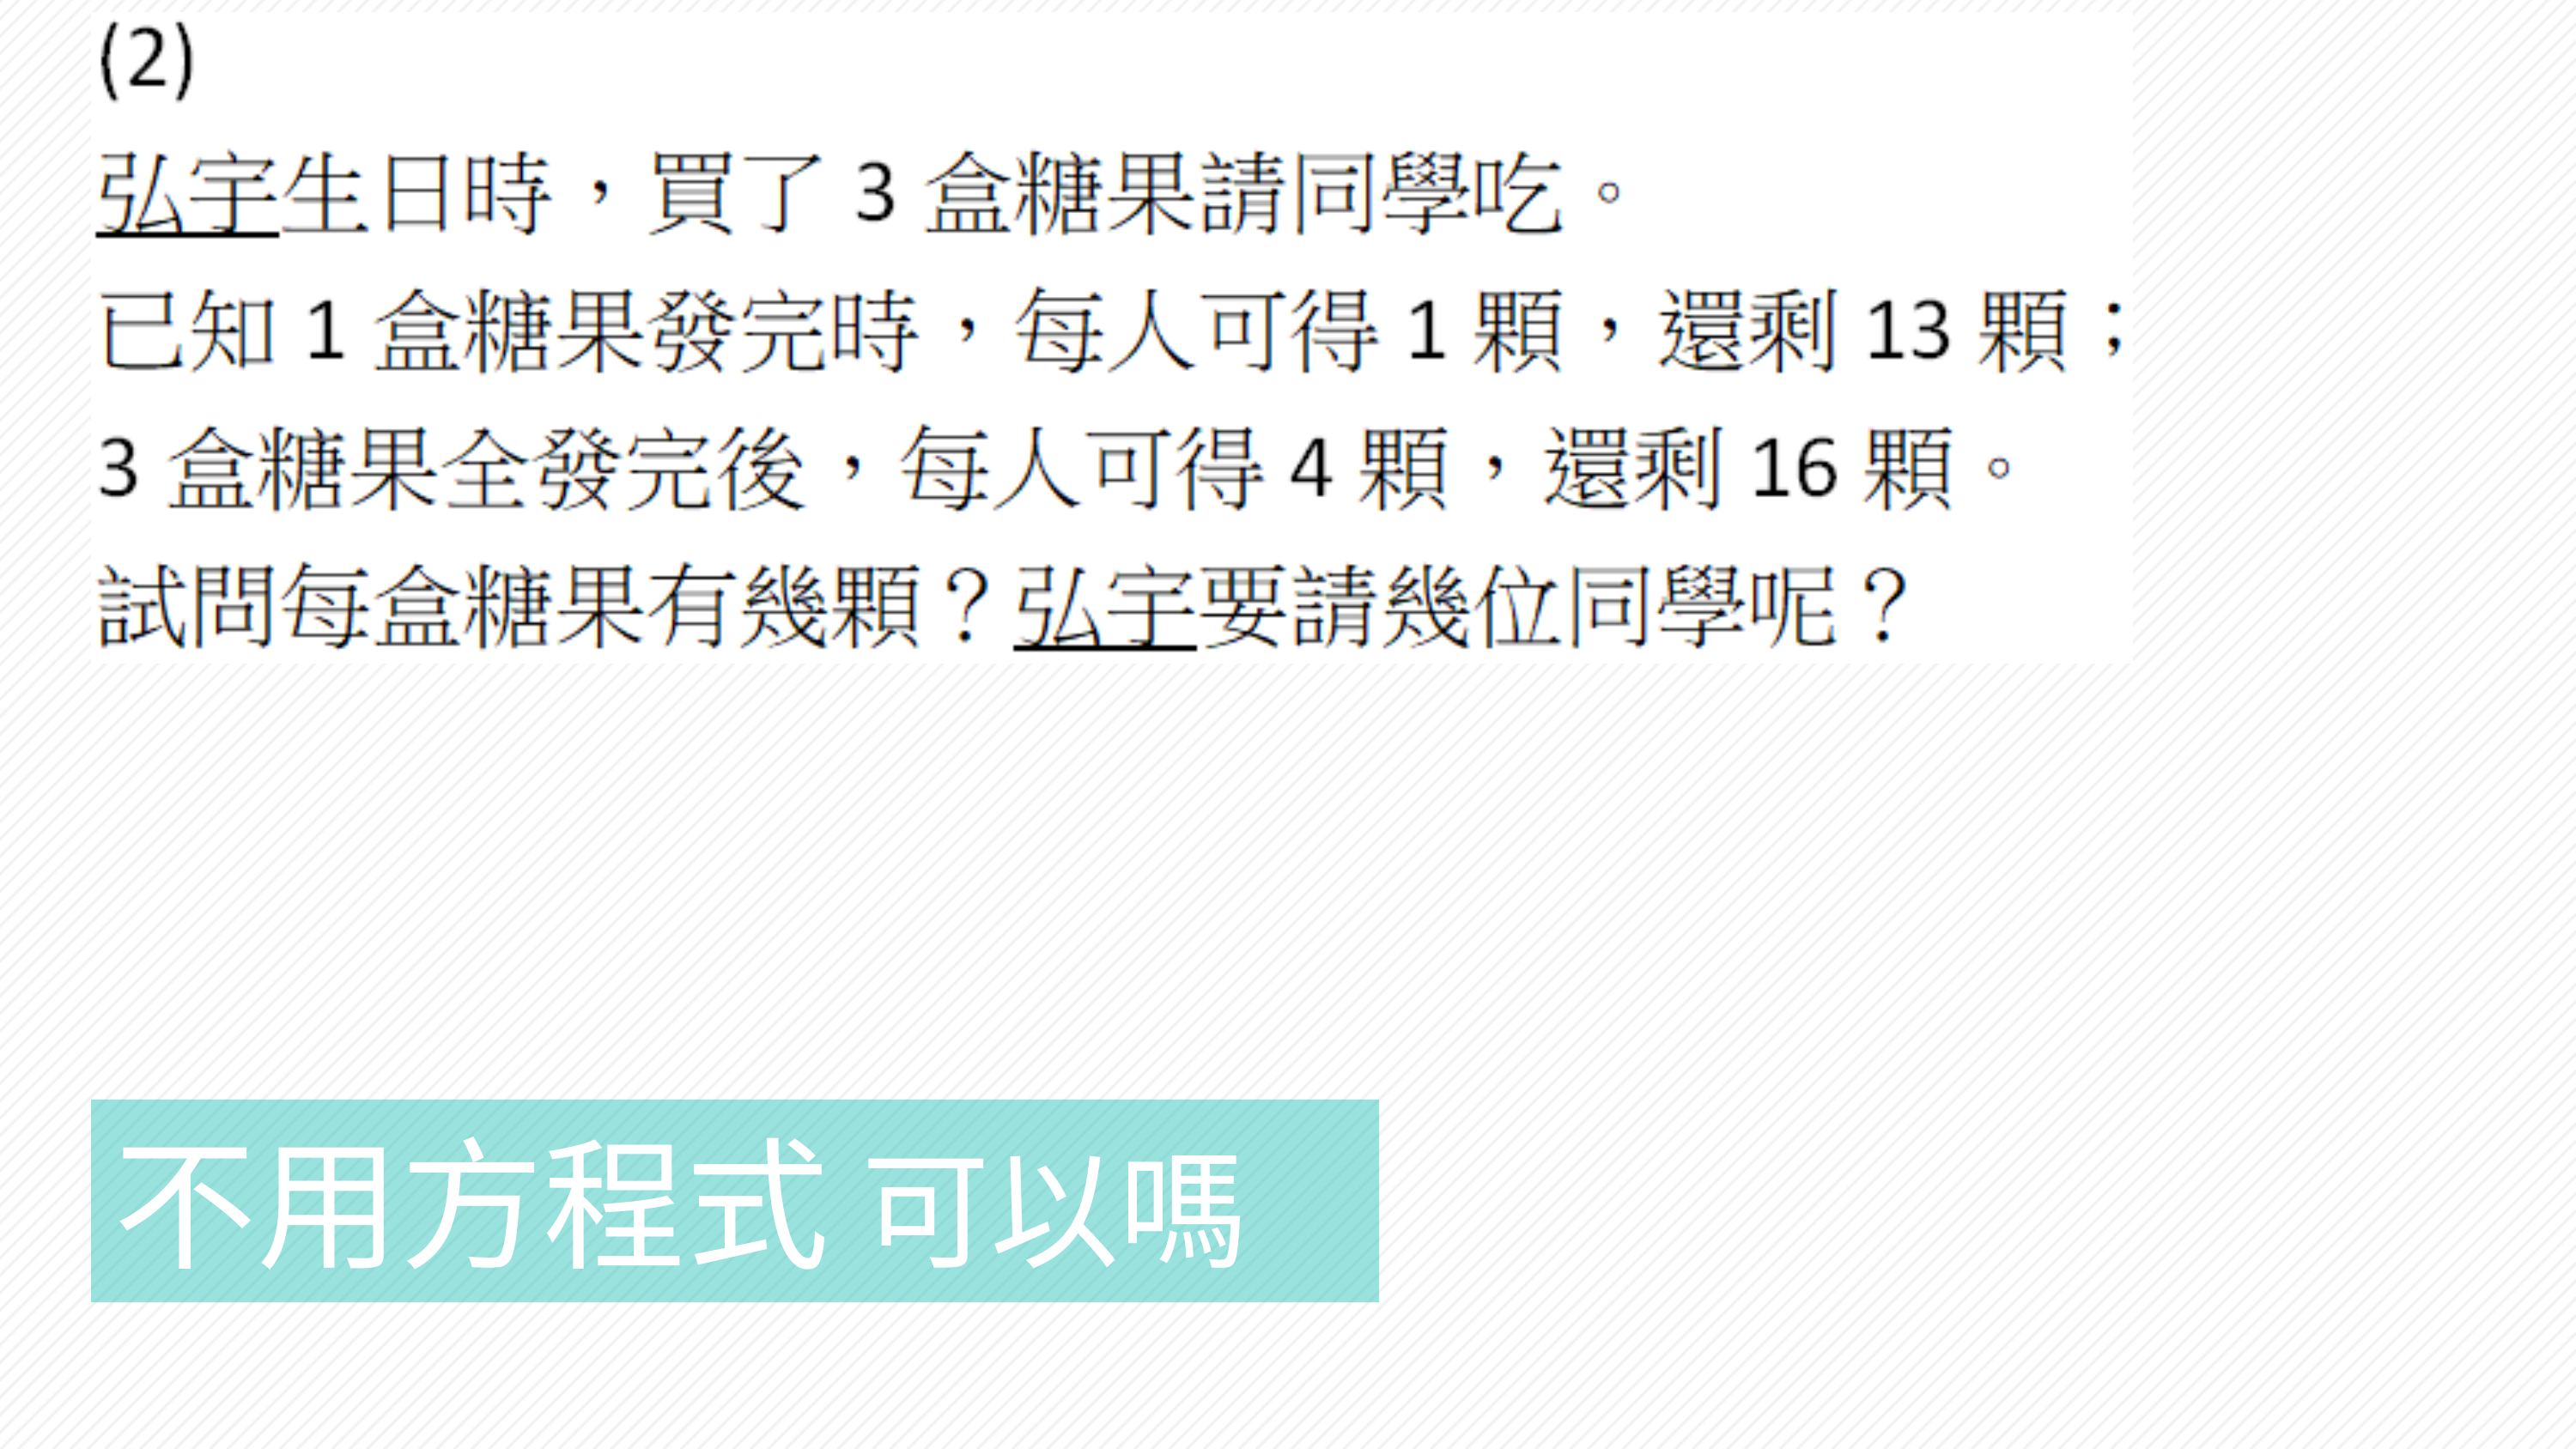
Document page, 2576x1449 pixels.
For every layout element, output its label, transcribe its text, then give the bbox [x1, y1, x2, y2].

list 不用方程式 可以嗎 [91, 1099, 1380, 1303]
picture [0, 0, 2576, 1449]
